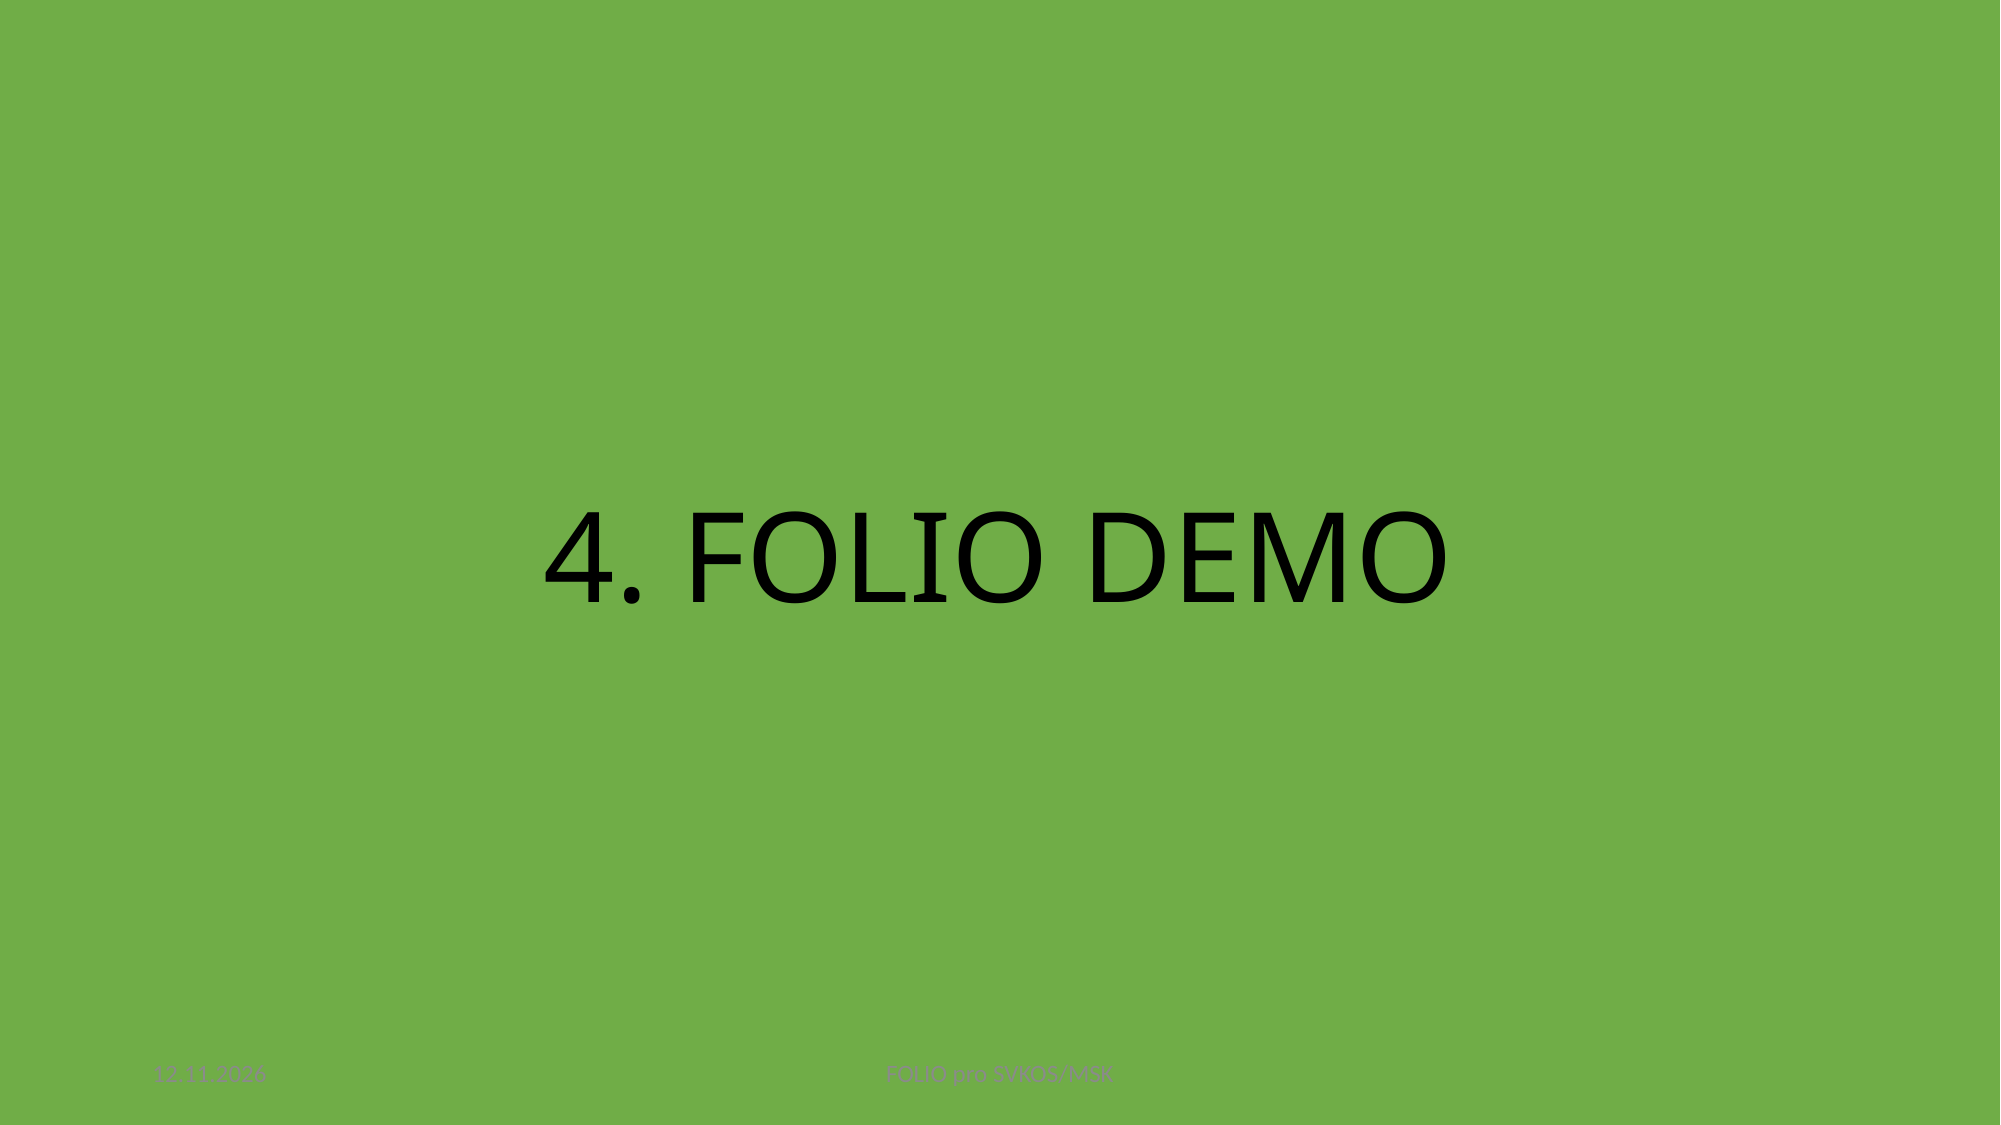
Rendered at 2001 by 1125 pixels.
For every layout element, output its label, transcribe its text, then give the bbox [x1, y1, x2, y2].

title 4. FOLIO DEMO [136, 280, 1862, 637]
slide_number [137, 1042, 588, 1103]
footer FOLIO pro SVKOS/MSK [662, 1042, 1338, 1103]
